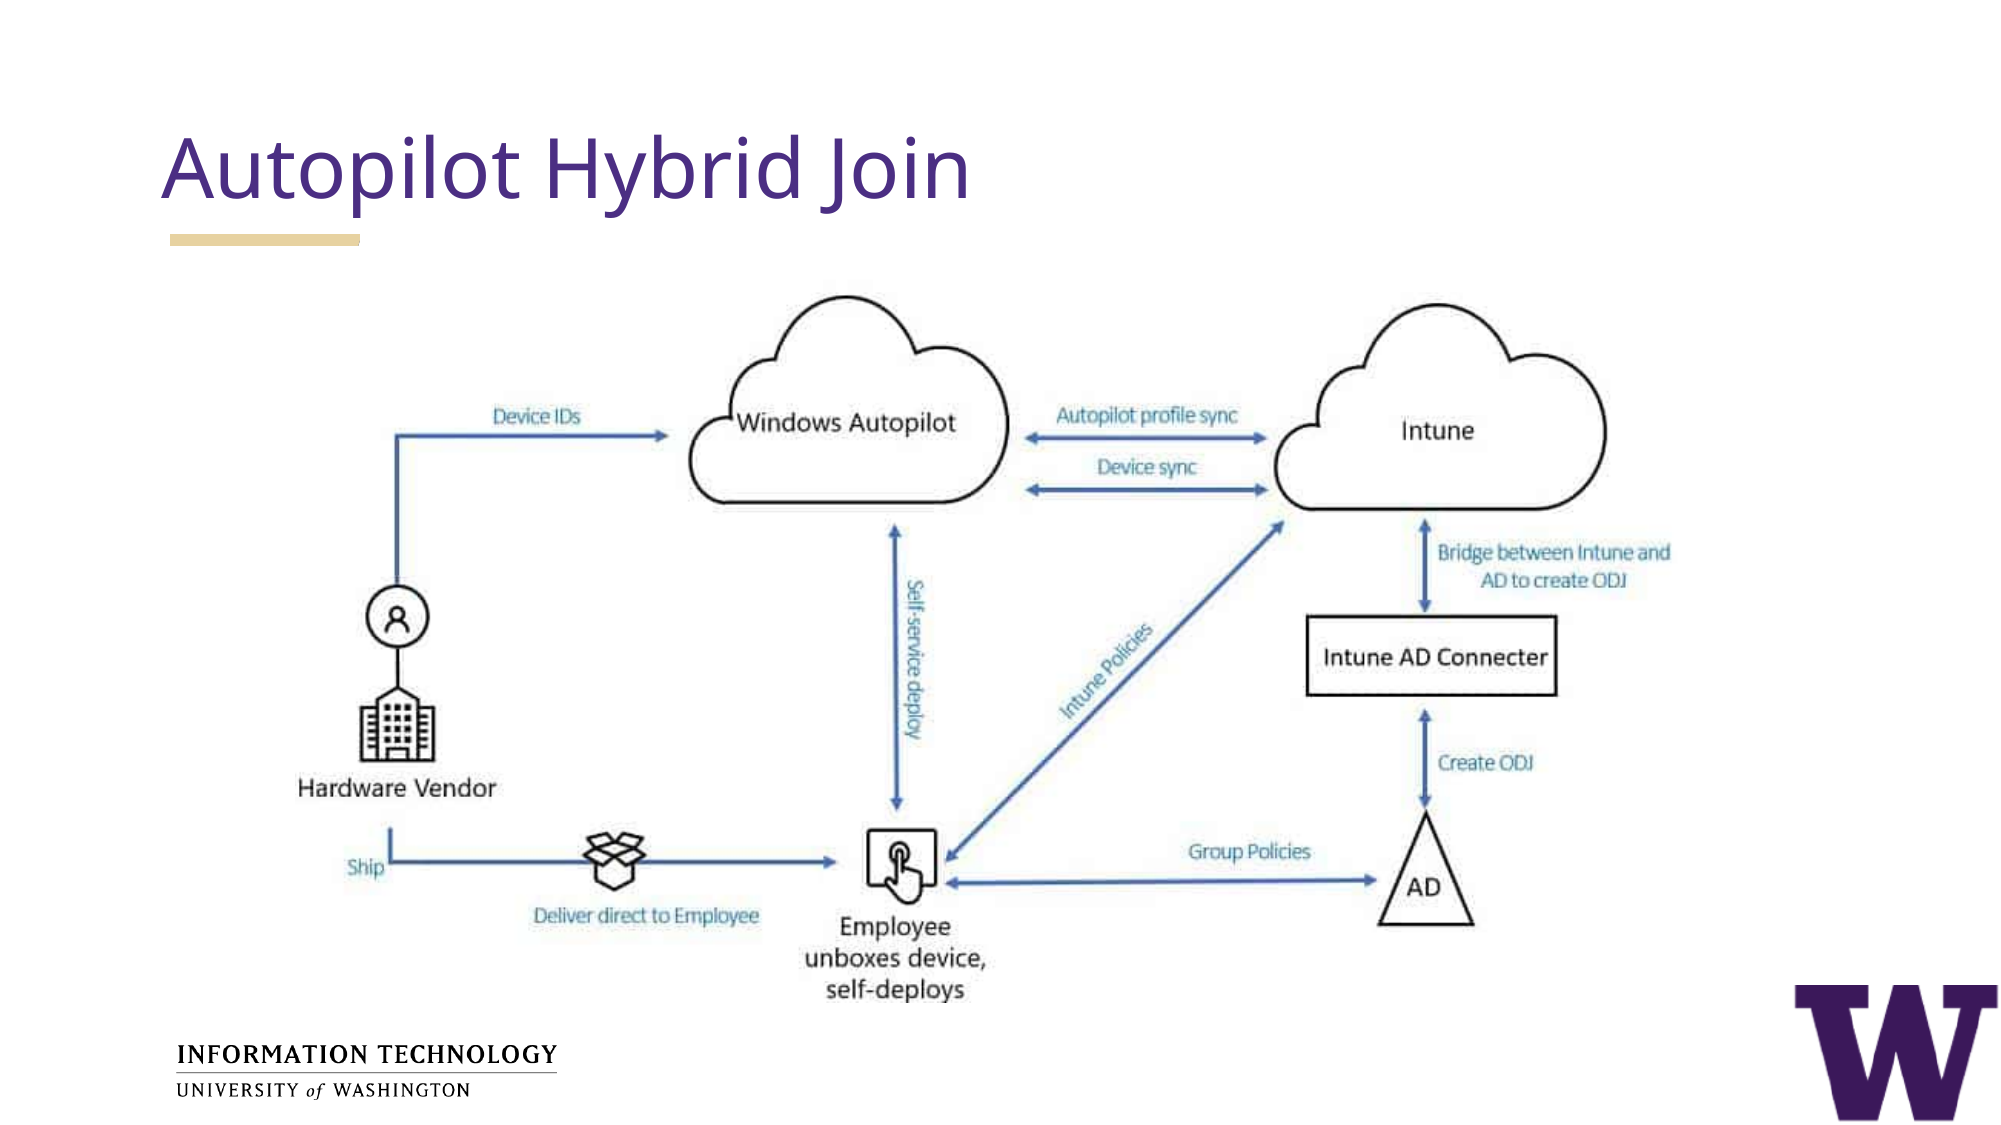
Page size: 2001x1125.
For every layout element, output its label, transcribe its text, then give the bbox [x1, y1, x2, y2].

picture [294, 277, 1678, 1003]
picture [170, 234, 360, 246]
picture [170, 1044, 557, 1100]
list Autopilot Hybrid Join [146, 60, 1938, 224]
picture [1788, 984, 2000, 1125]
